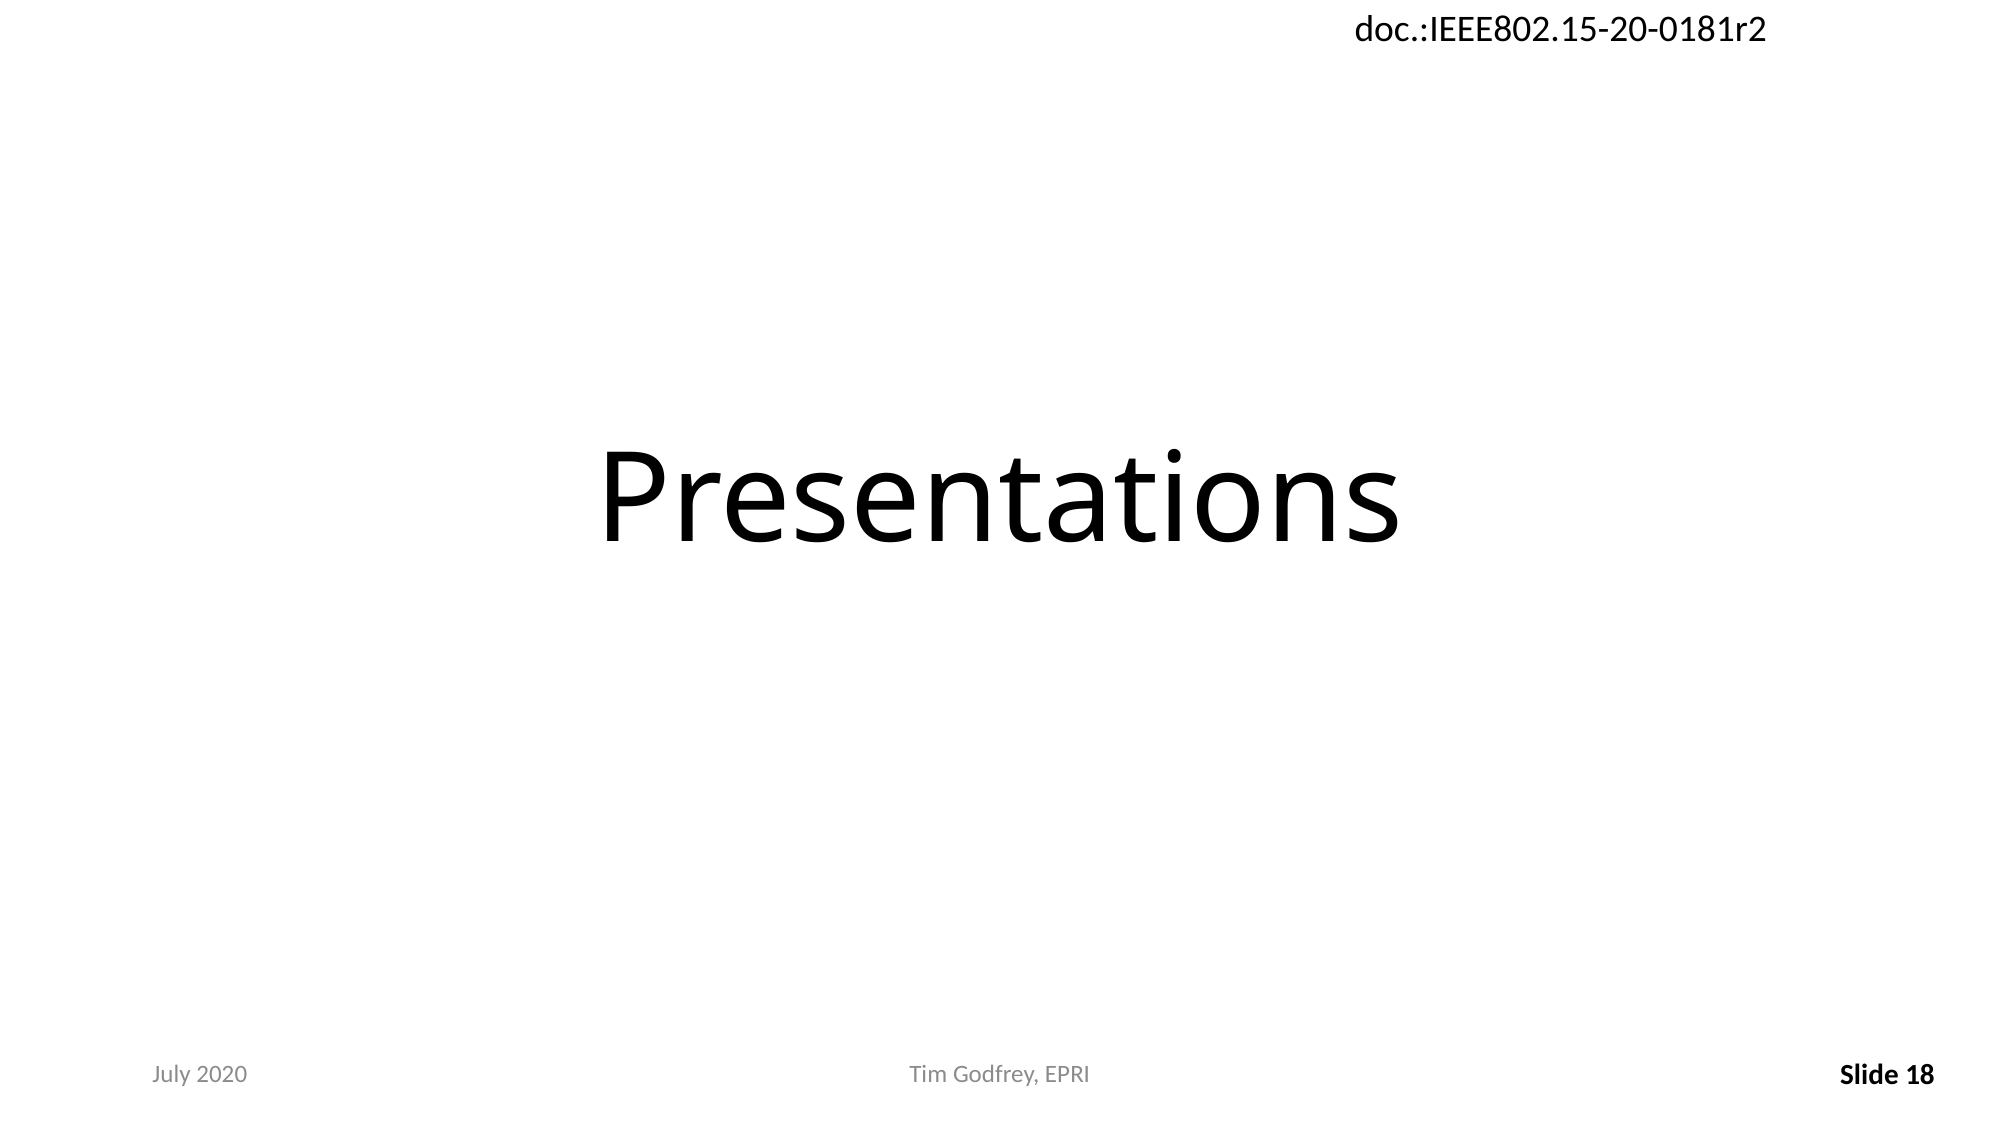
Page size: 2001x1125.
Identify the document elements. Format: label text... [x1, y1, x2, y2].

slide_number Slide 18 [1462, 1042, 1950, 1103]
title Presentations [249, 184, 1750, 576]
footer Tim Godfrey, EPRI [662, 1042, 1338, 1103]
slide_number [137, 1042, 588, 1103]
